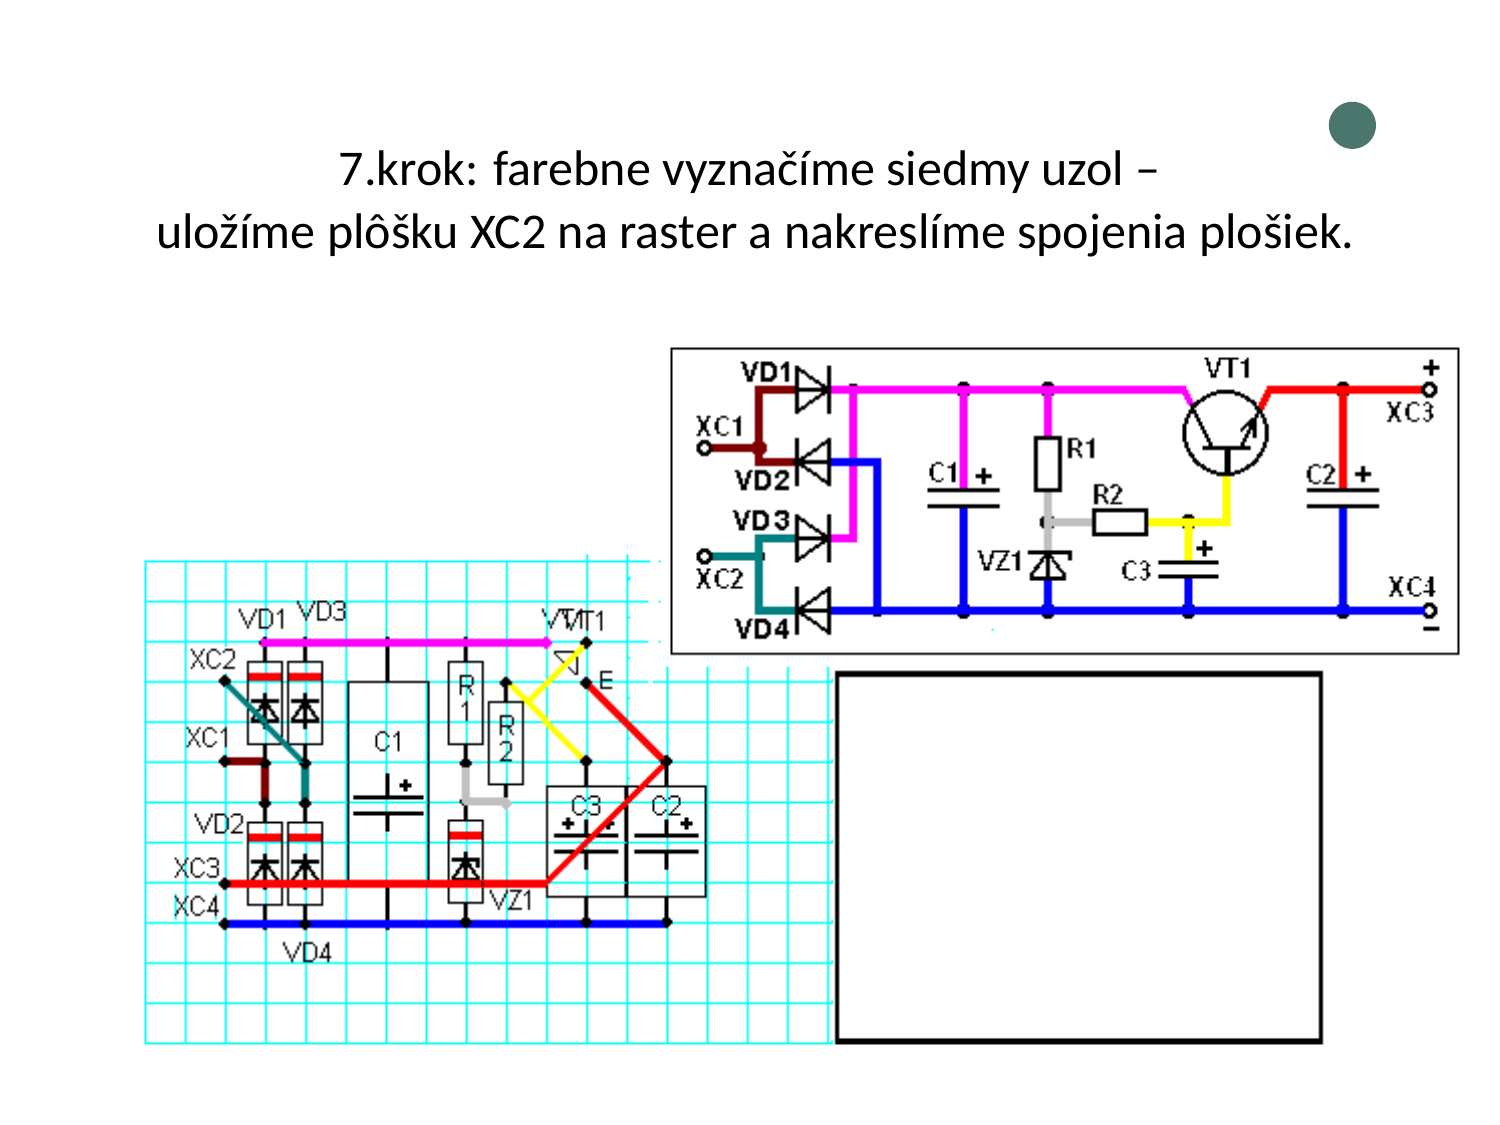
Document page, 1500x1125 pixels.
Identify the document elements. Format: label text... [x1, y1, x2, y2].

title 7.krok: farebne vyznačíme siedmy uzol – uložíme plôšku XC2 na raster a nakreslíme spojenia plošiek. [75, 62, 1425, 315]
picture [135, 326, 1472, 1057]
text_box [1326, 99, 1379, 151]
